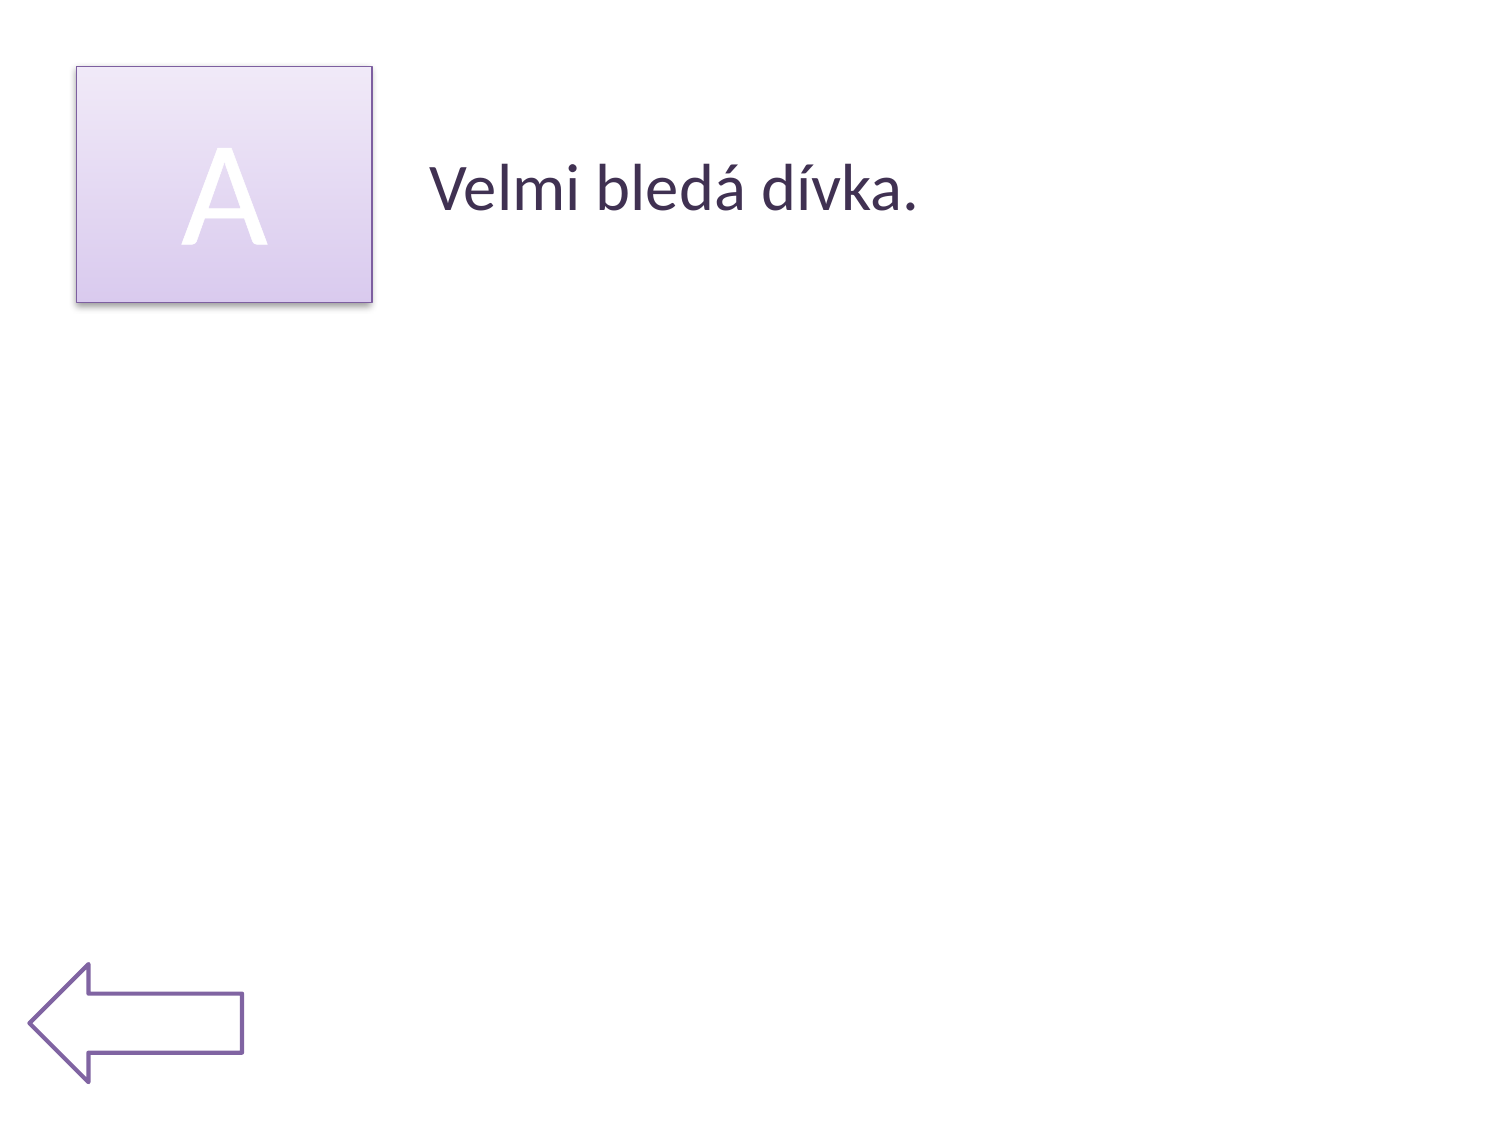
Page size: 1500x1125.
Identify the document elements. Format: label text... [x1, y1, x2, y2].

text_box A [76, 66, 373, 303]
text_box [27, 962, 245, 1085]
text_box Velmi bledá dívka. [414, 136, 1466, 232]
